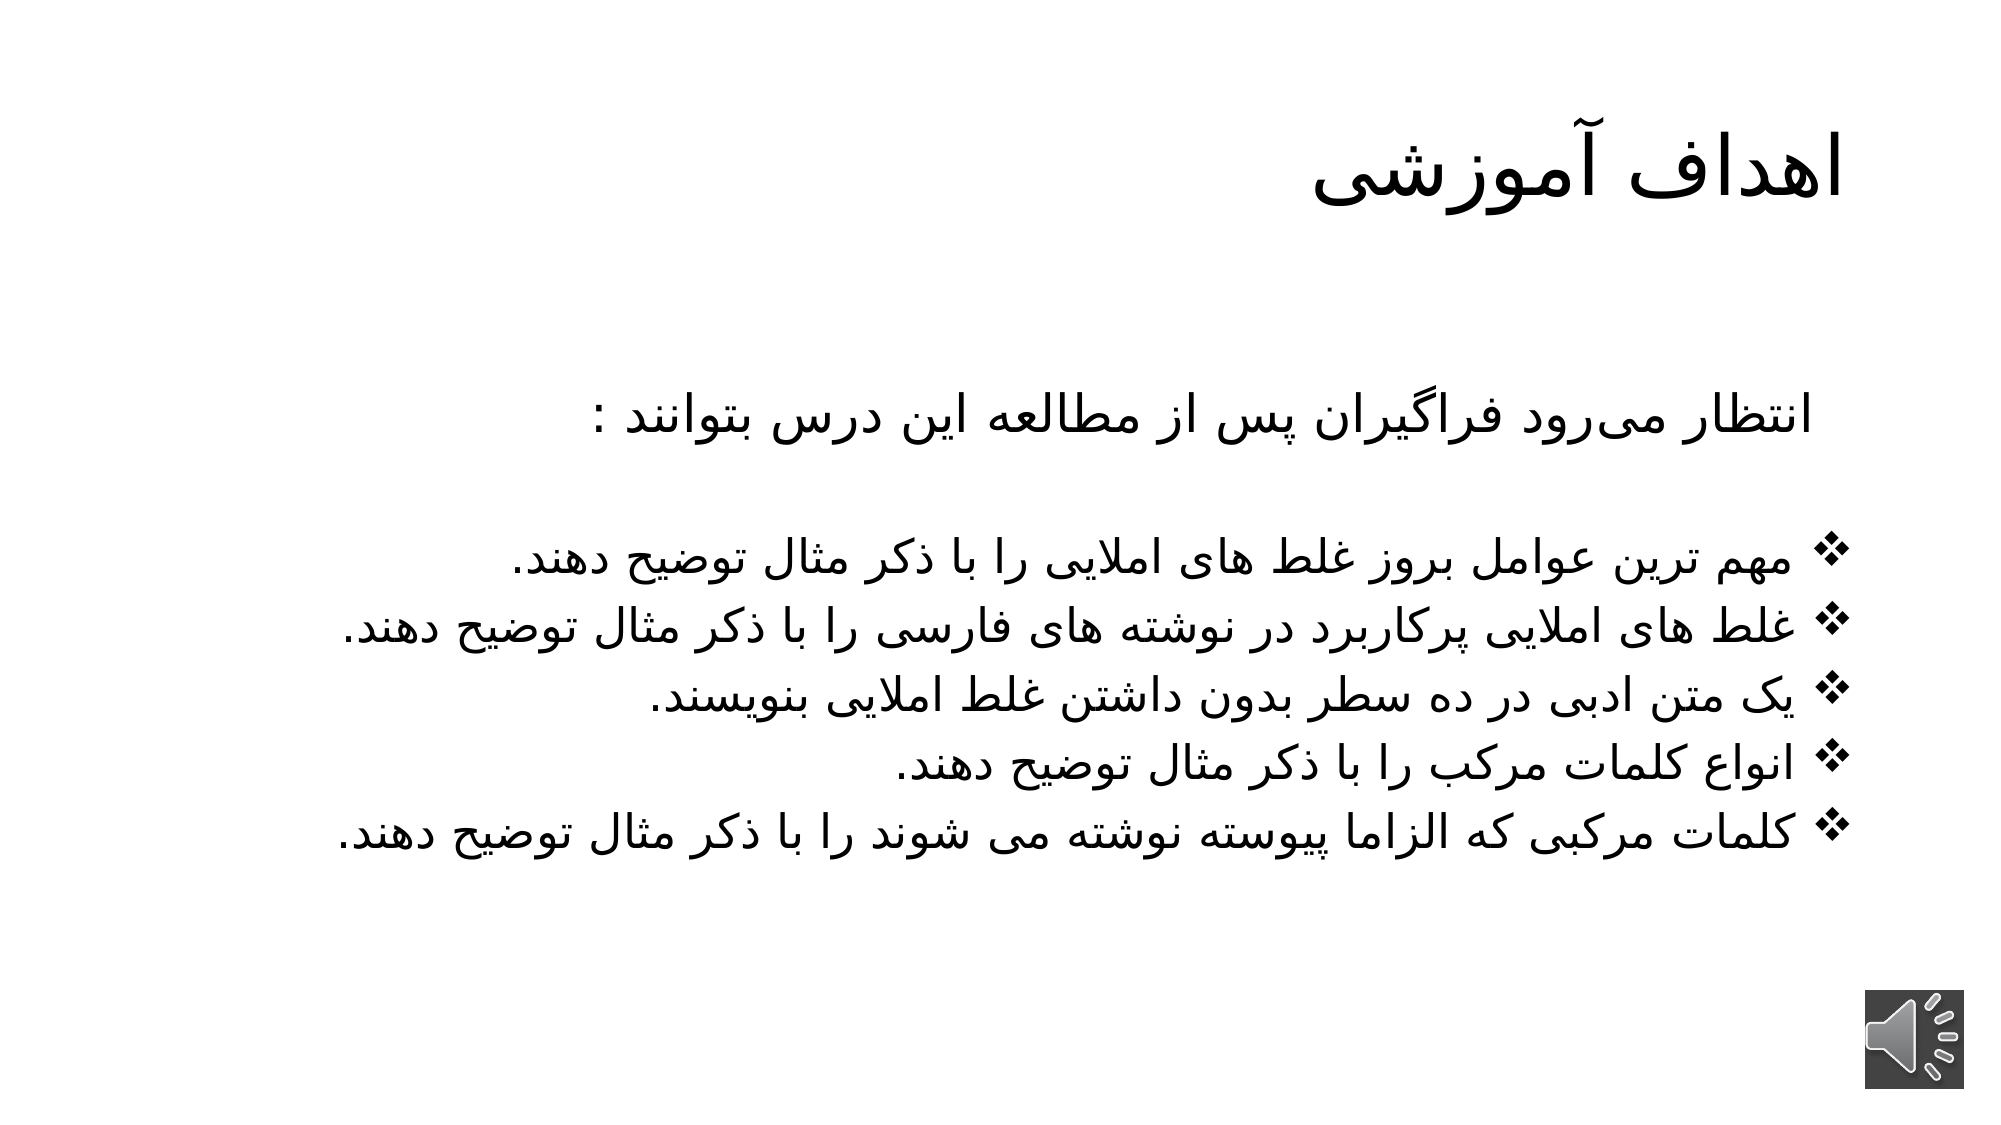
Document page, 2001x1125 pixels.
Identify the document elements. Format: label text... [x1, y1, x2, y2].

title اهداف آموزشی [137, 59, 1863, 278]
picture [1864, 989, 1965, 1090]
list انتظار می‌رود فراگیران پس از مطالعه این درس بتوانند : مهم ترین عوامل بروز غلط های املایی را با ذکر مثال توضیح دهند. غلط های املایی پرکاربرد در نوشته های فارسی را با ذکر مثال توضیح دهند. یک متن ادبی در ده سطر بدون داشتن غلط املایی بنویسند. انواع کلمات مرکب را با ذکر مثال توضیح دهند. کلمات مرکبی که الزاما پیوسته نوشته می شوند را با ذکر مثال توضیح دهند. [137, 299, 1863, 1014]
